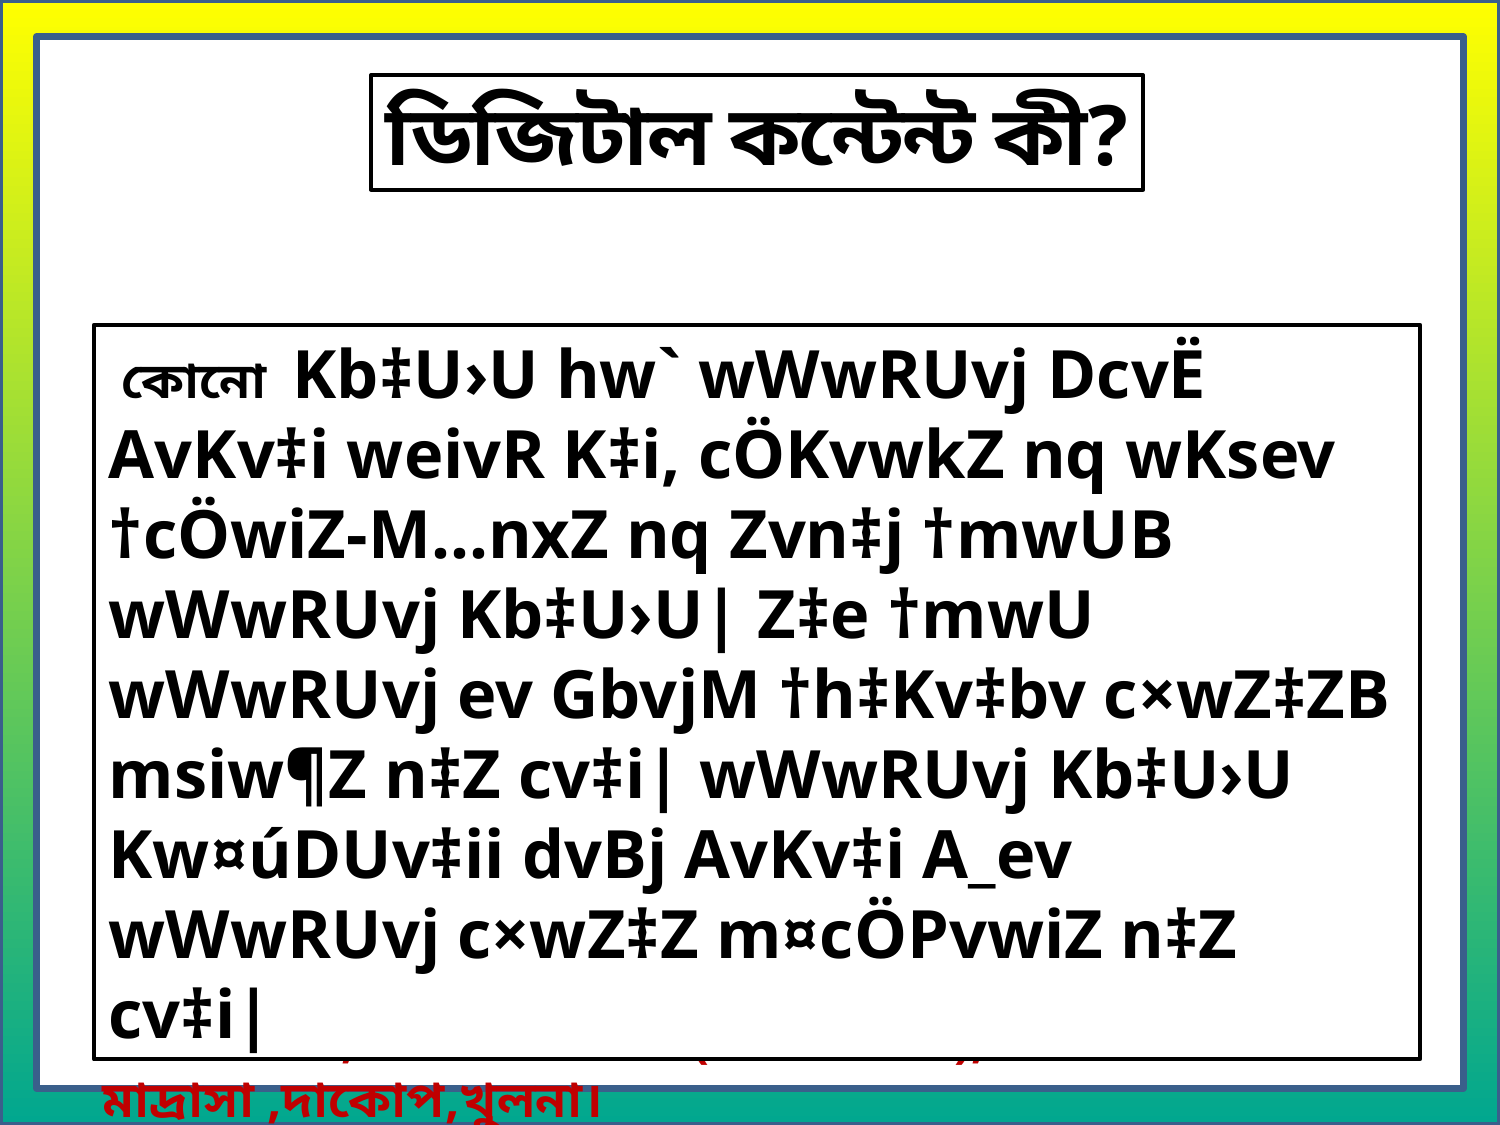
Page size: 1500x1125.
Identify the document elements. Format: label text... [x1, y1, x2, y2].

text_box কোনো Kb‡U›U hw` wWwRUvj DcvË AvKv‡i weivR K‡i, cÖKvwkZ nq wKsev †cÖwiZ-M…nxZ nq Zvn‡j †mwUB wWwRUvj Kb‡U›U| Z‡e †mwU wWwRUvj ev GbvjM †h‡Kv‡bv c×wZ‡ZB msiw¶Z n‡Z cv‡i| wWwRUvj Kb‡U›U Kw¤úDUv‡ii dvBj AvKv‡i A_ev wWwRUvj c×wZ‡Z m¤cÖPvwiZ n‡Z cv‡i| [92, 323, 1422, 1061]
text_box ডিজিটাল কন্টেন্ট কী? [369, 73, 1145, 192]
